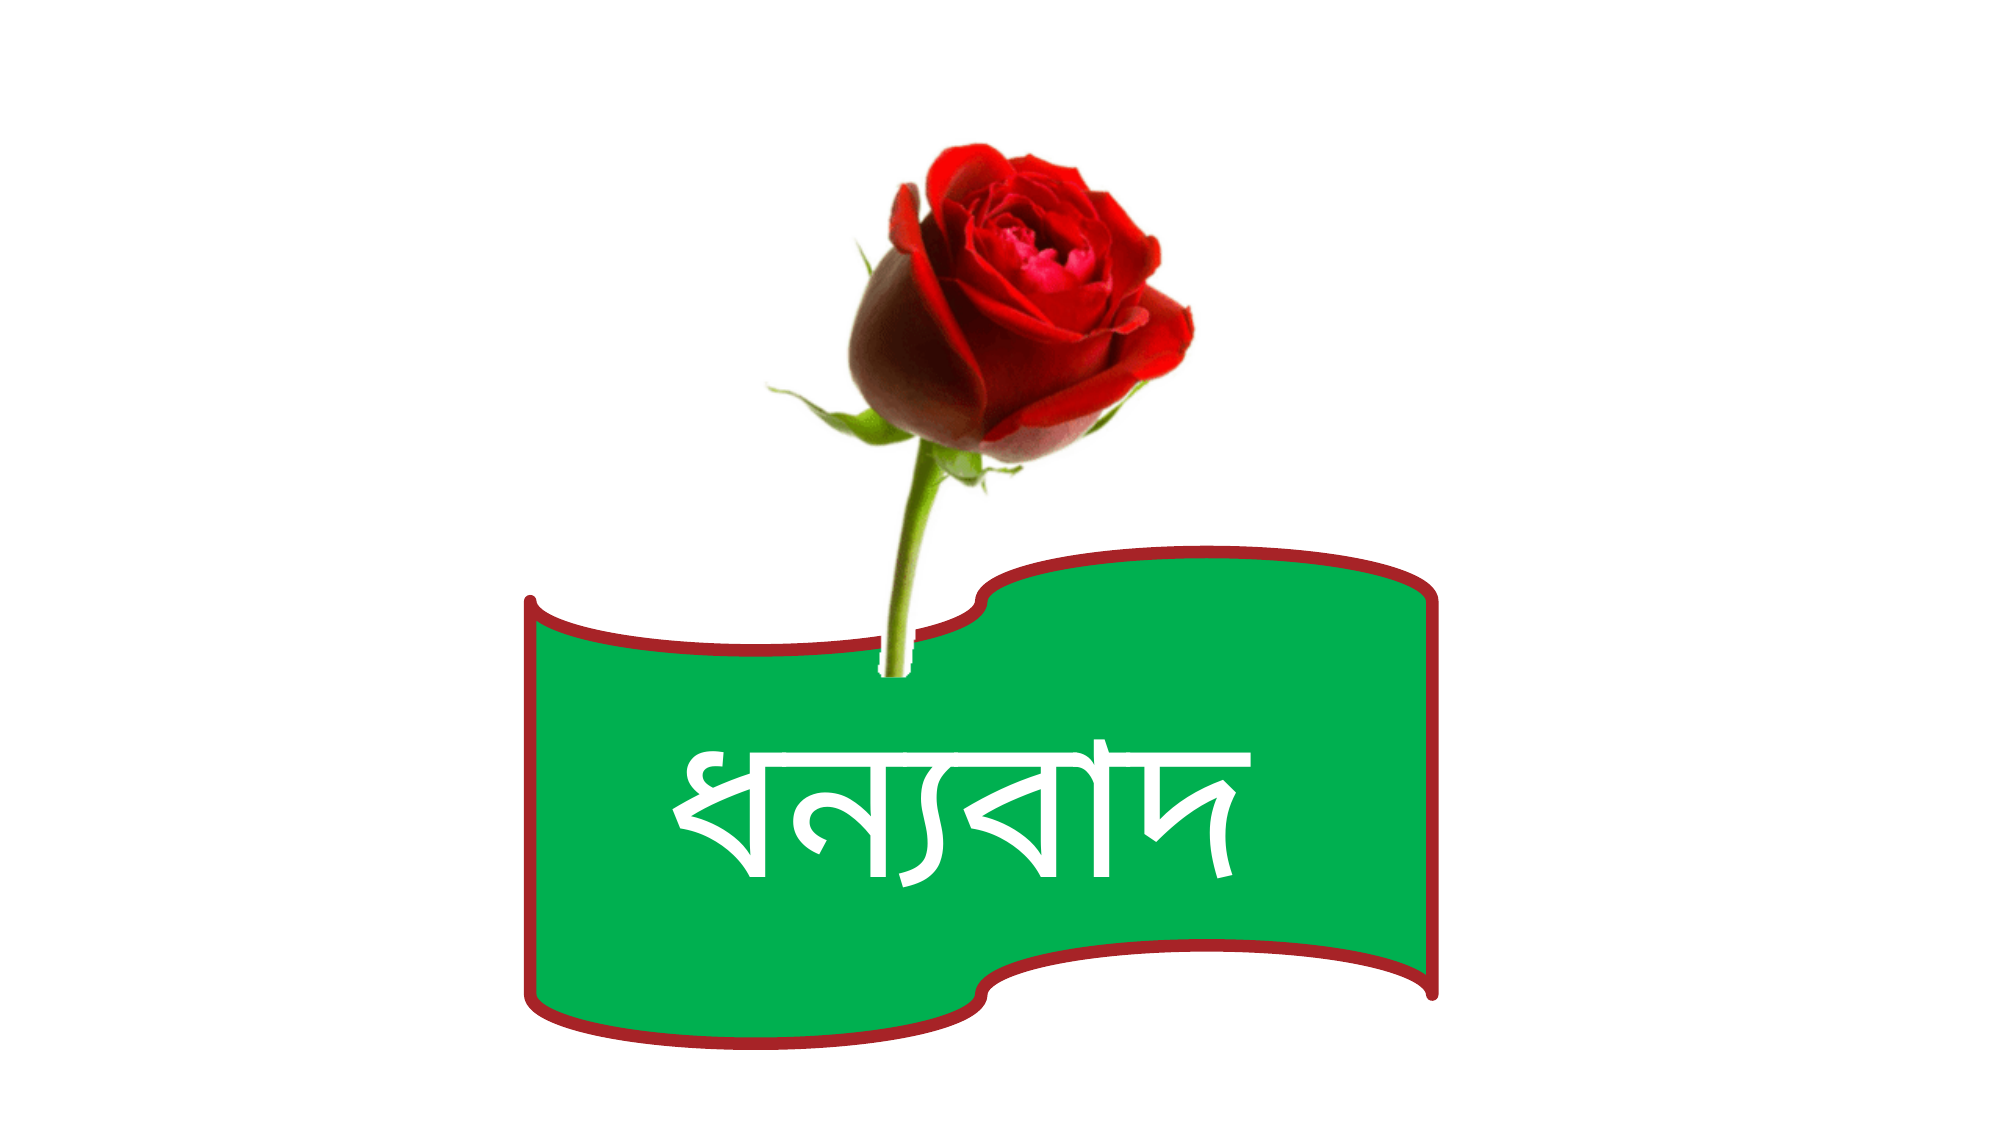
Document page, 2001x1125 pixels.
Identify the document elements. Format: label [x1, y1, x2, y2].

text_box [529, 83, 1433, 1044]
